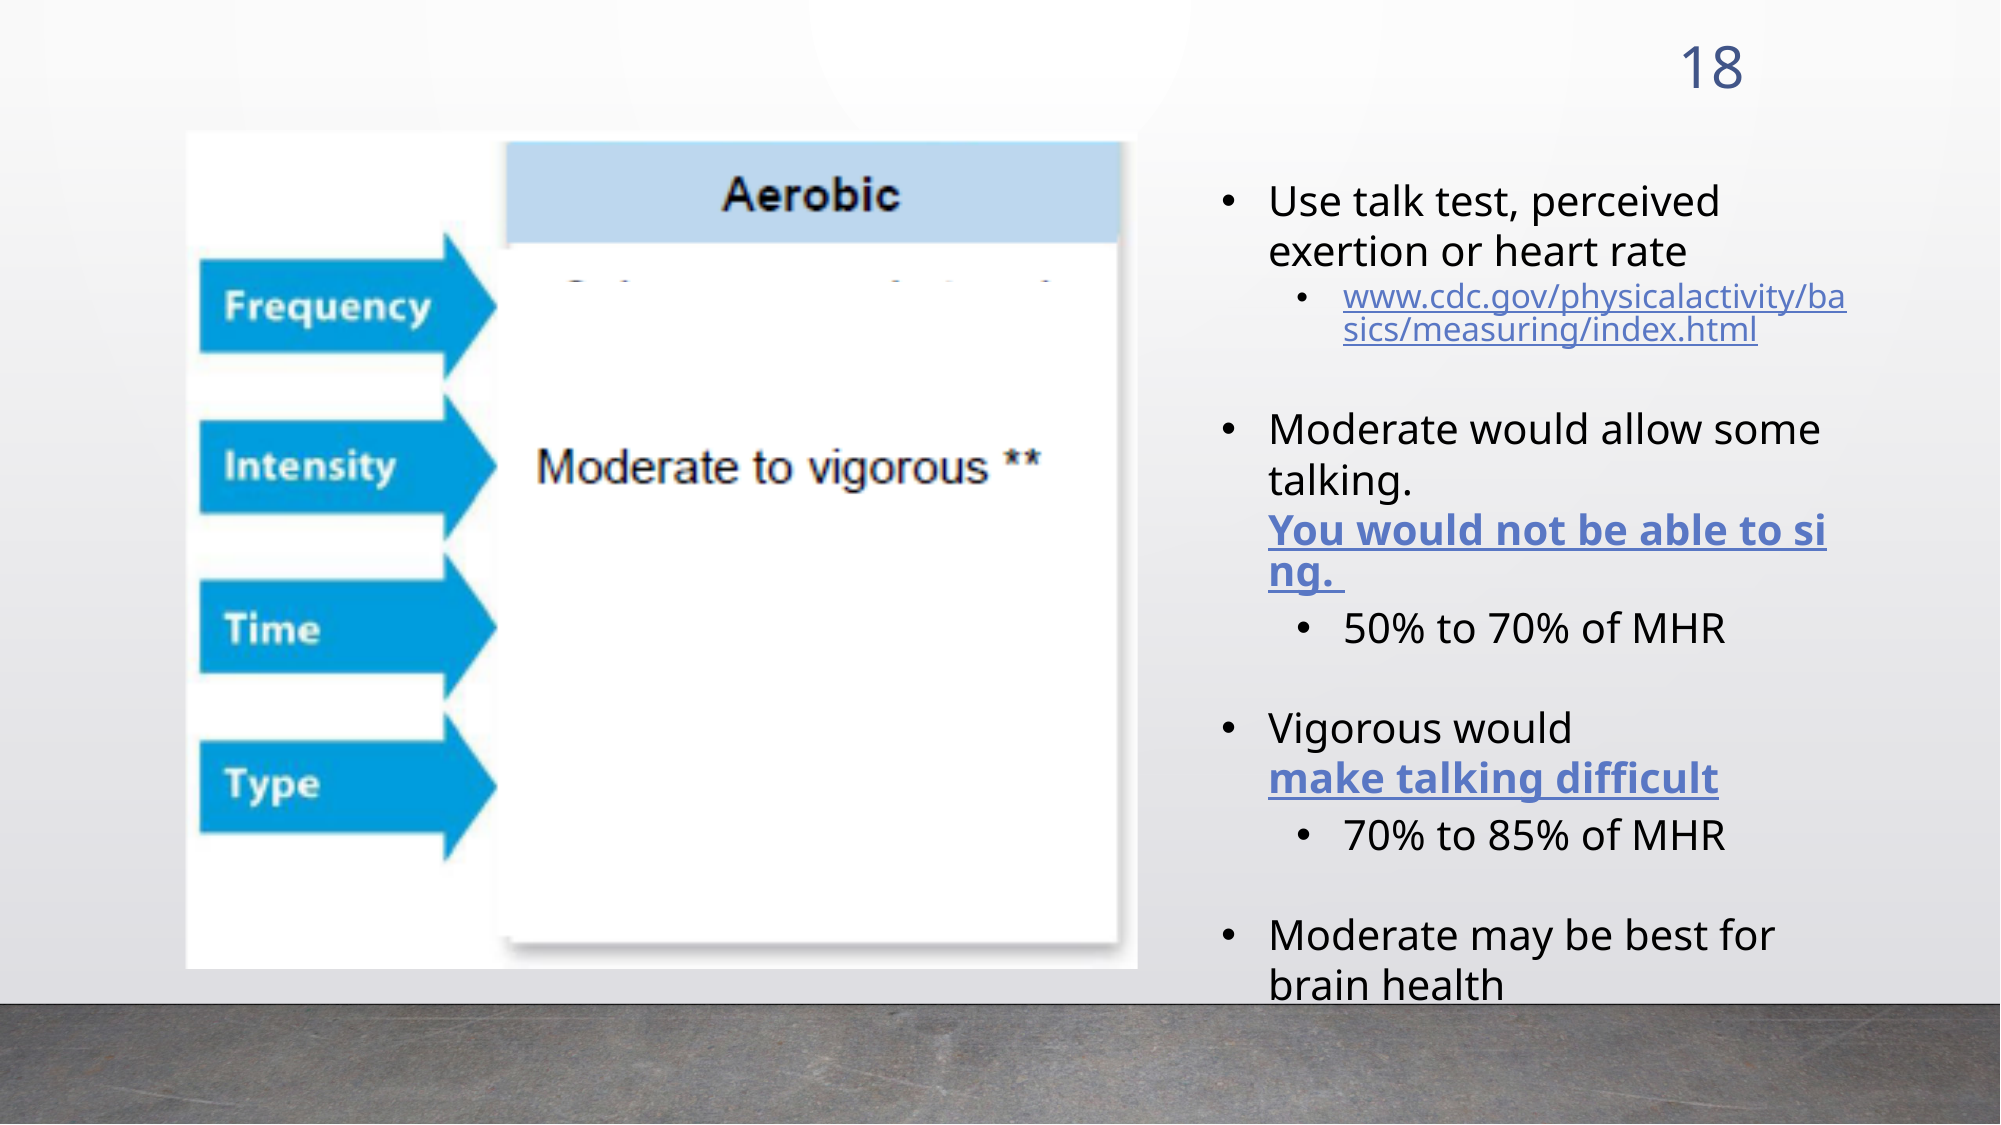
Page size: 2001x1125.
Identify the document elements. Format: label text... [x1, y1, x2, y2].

slide_number 18 [1626, 22, 1760, 106]
picture [185, 130, 1138, 969]
text_box Use talk test, perceived exertion or heart rate www.cdc.gov/physicalactivity/basics/measuring/index.html Moderate would allow some talking. You would not be able to sing. 50% to 70% of MHR Vigorous would make talking difficult 70% to 85% of MHR Moderate may be best for brain health [1206, 167, 1864, 972]
picture [0, 1004, 2000, 1124]
